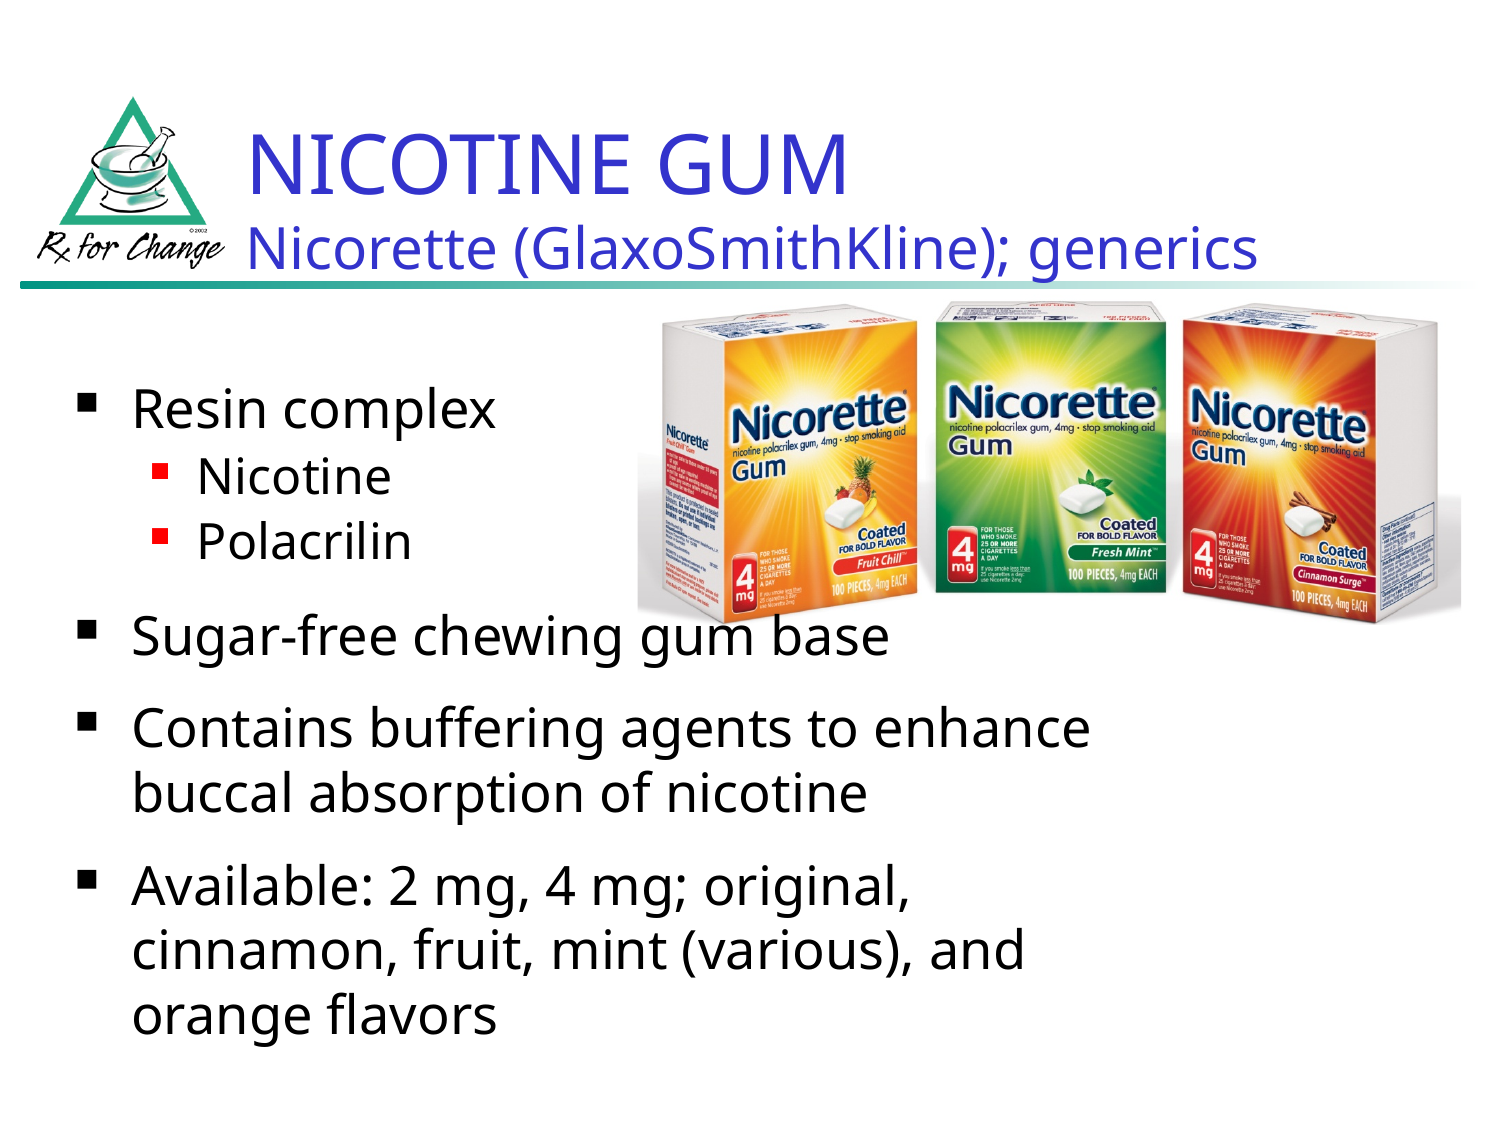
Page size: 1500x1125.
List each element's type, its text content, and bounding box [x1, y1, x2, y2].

picture [637, 293, 1462, 626]
picture [37, 96, 225, 269]
title NICOTINE GUM Nicorette (GlaxoSmithKline); generics [229, 41, 1468, 289]
list Resin complex Nicotine Polacrilin Sugar-free chewing gum base Contains buffering agents to enhance buccal absorption of nicotine Available: 2 mg, 4 mg; original, cinnamon, fruit, mint (various), and orange flavors [59, 366, 1167, 1023]
